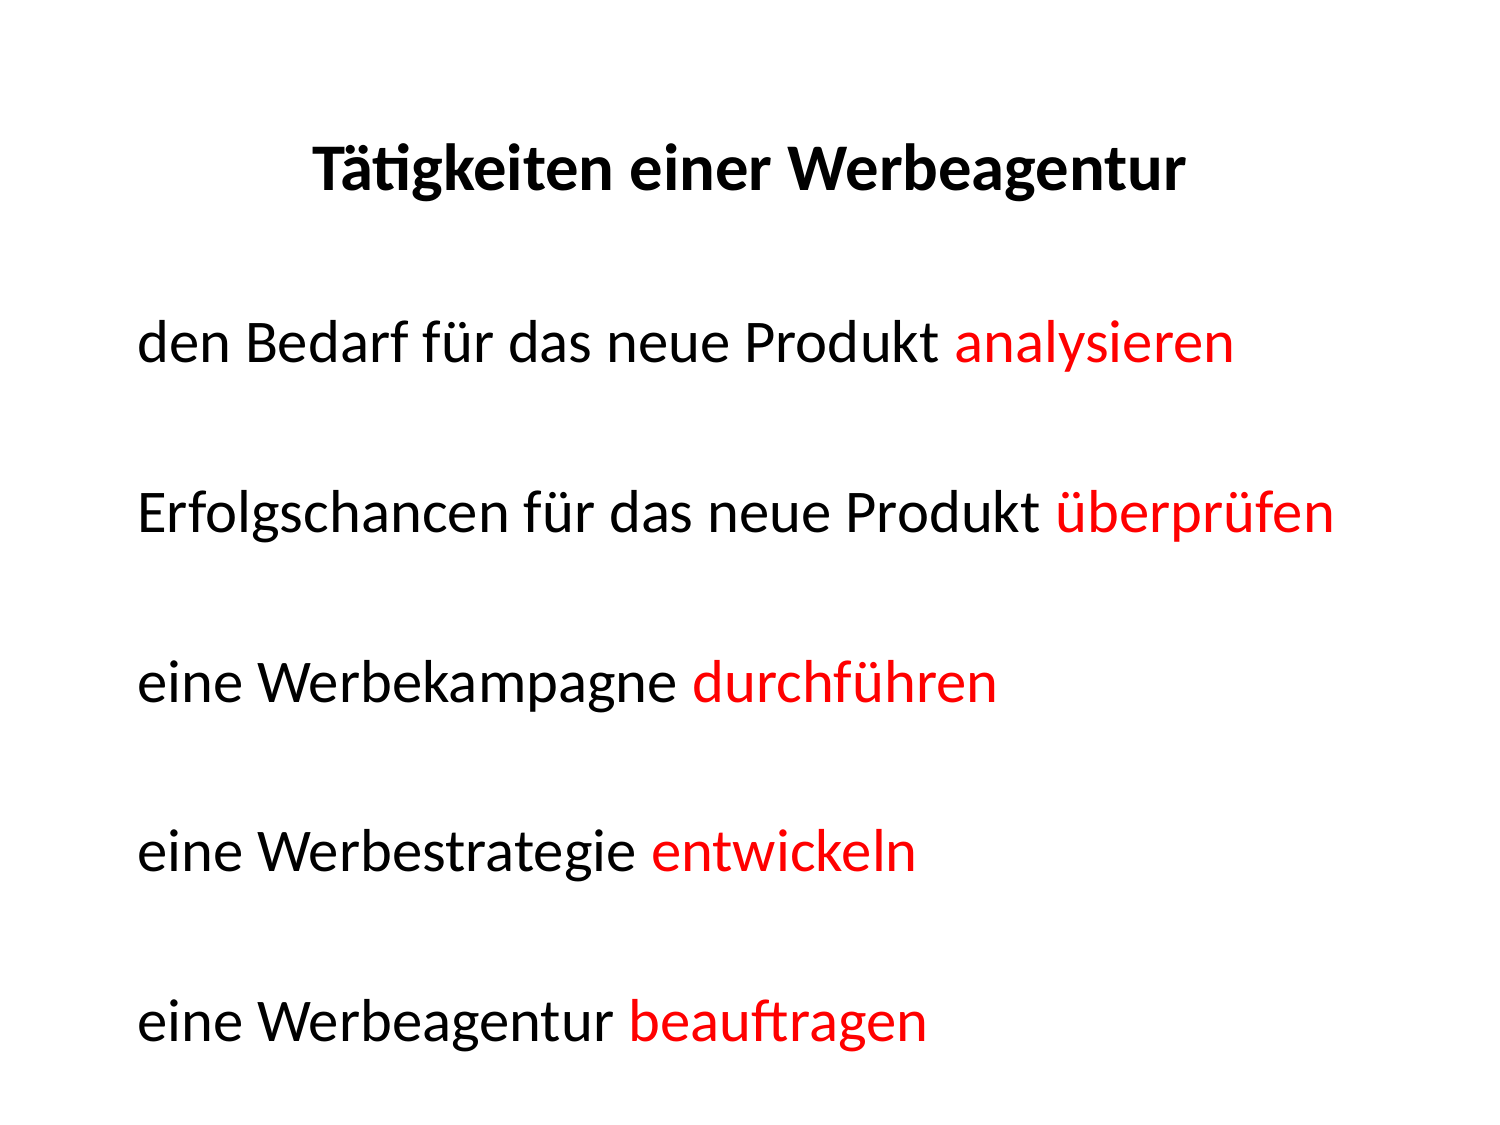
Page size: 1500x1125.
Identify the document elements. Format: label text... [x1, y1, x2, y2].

title Tätigkeiten einer Werbeagentur [75, 45, 1425, 233]
list den Bedarf für das neue Produkt analysieren Erfolgschancen für das neue Produkt überprüfen eine Werbekampagne durchführen eine Werbestrategie entwickeln eine Werbeagentur beauftragen [122, 232, 1473, 1065]
